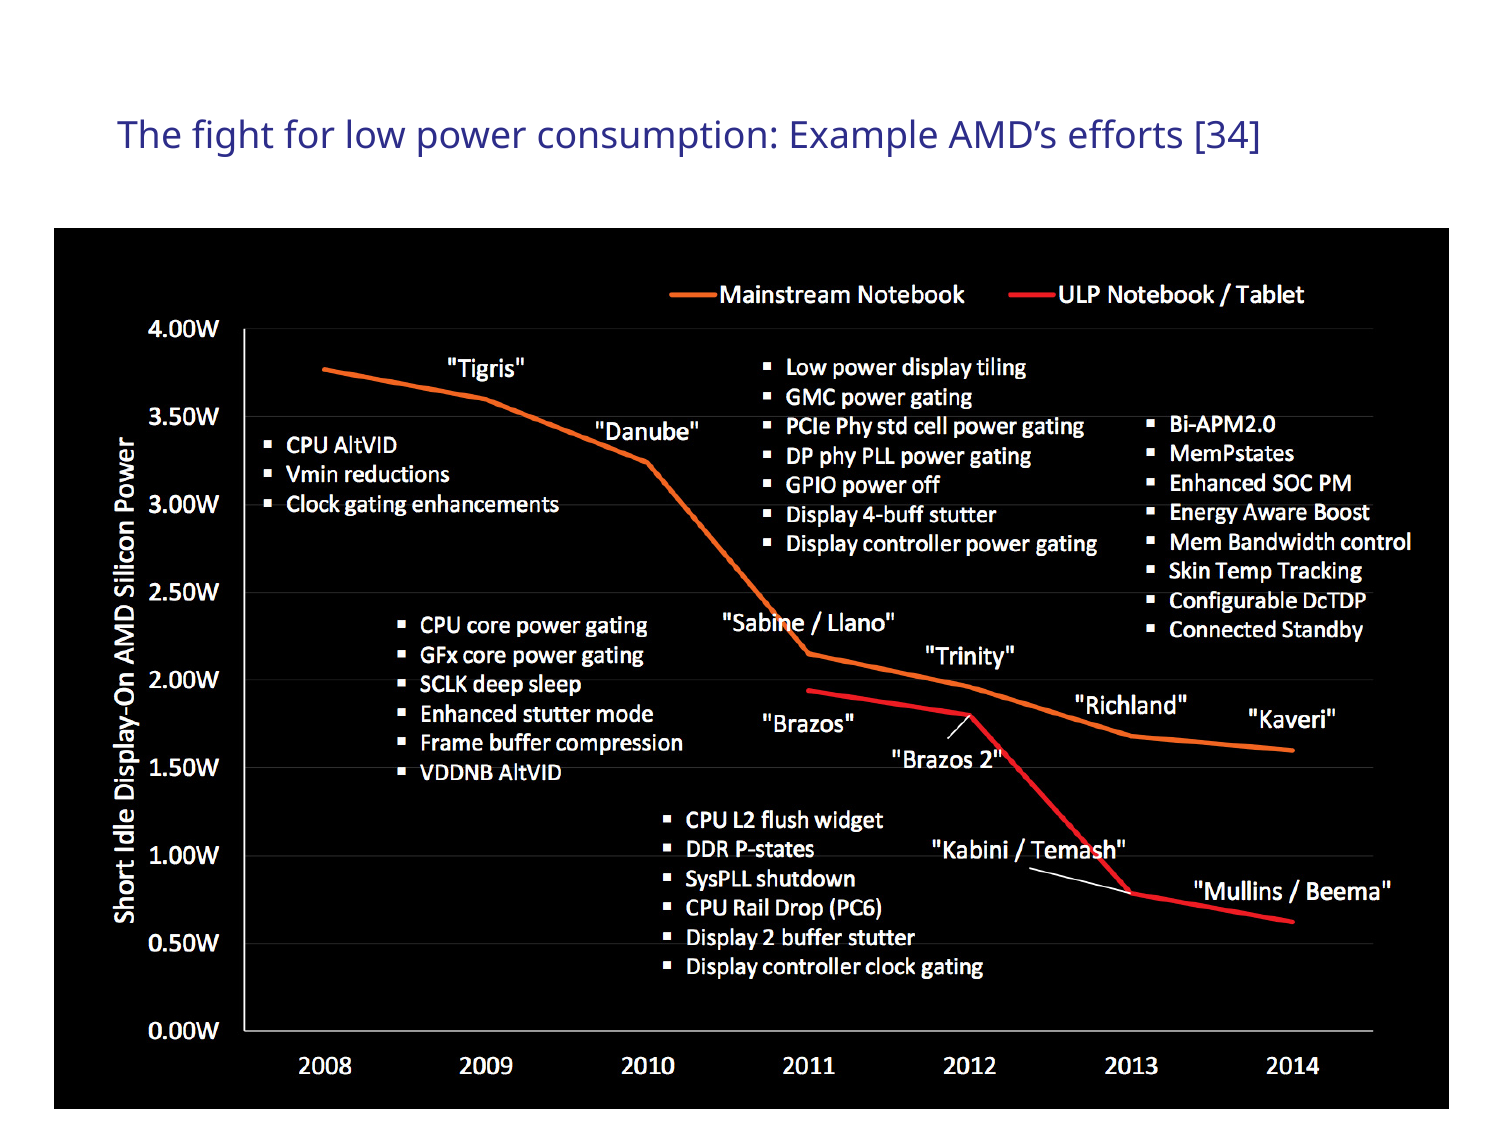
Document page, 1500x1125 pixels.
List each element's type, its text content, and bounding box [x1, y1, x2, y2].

picture [54, 227, 1449, 1110]
text_box The fight for low power consumption: Example AMD’s efforts [34] [102, 103, 1287, 163]
